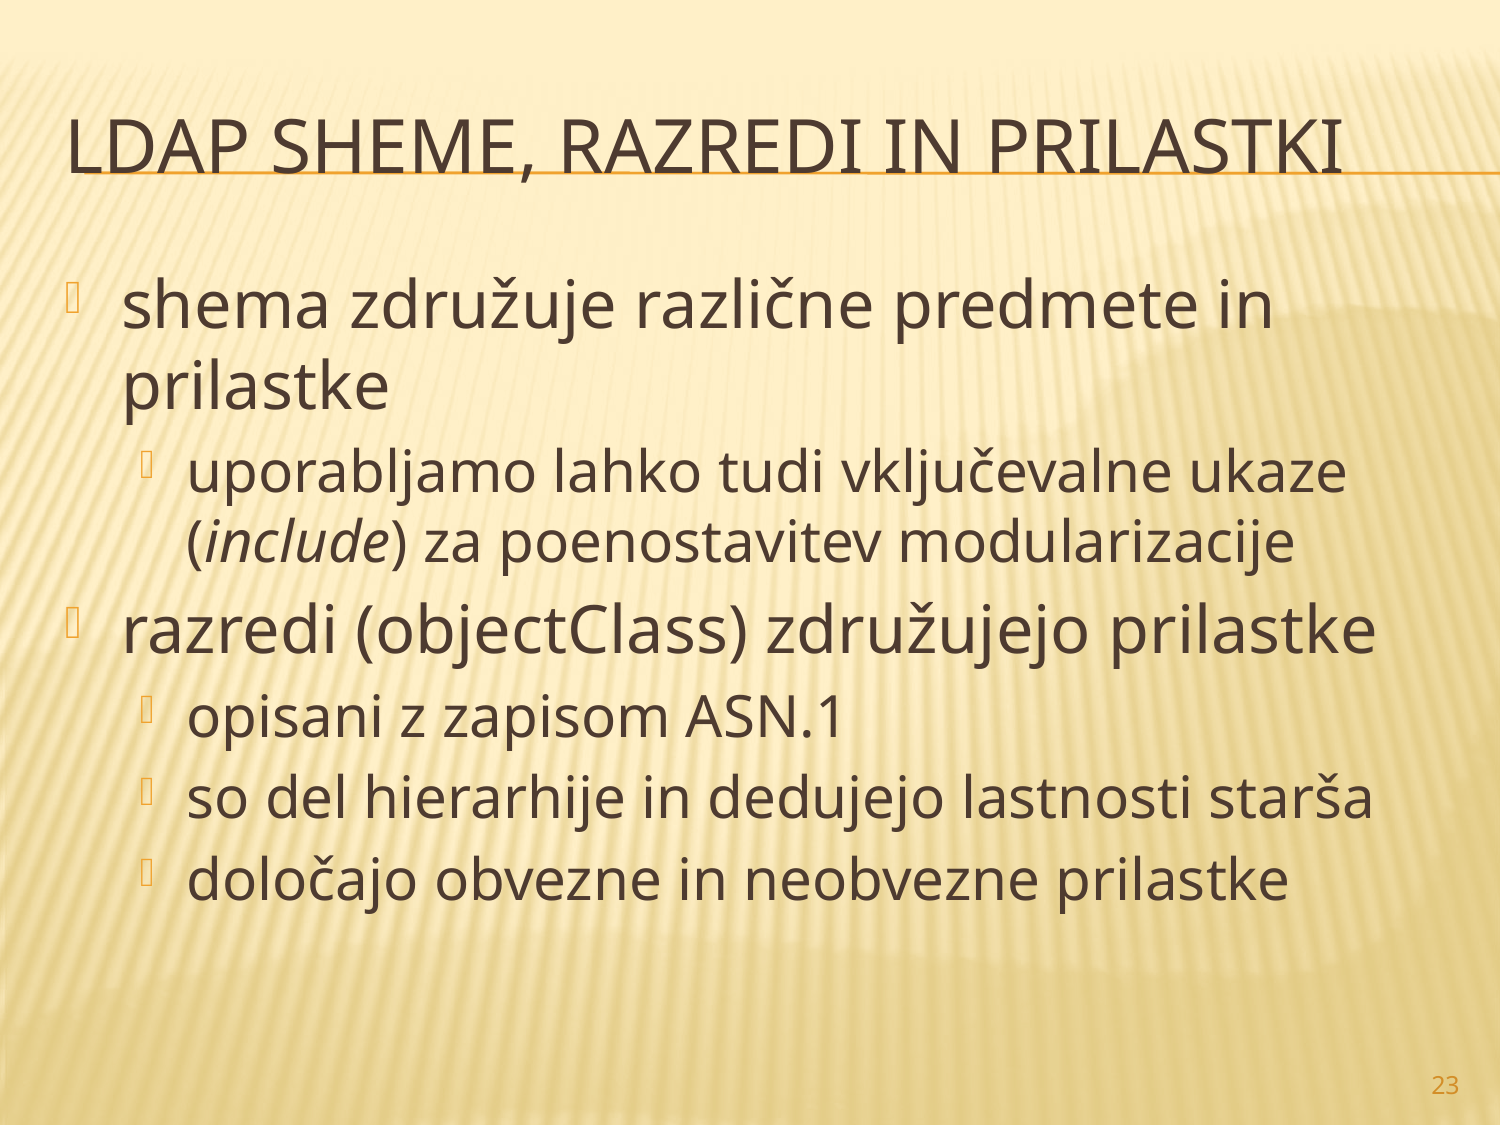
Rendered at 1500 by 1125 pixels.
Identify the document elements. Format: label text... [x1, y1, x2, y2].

title LDAP sheme, razredi in prilastki [50, 75, 1475, 213]
slide_number 23 [1350, 1061, 1475, 1103]
list shema združuje različne predmete in prilastke uporabljamo lahko tudi vključevalne ukaze (include) za poenostavitev modularizacije razredi (objectClass) združujejo prilastke opisani z zapisom ASN.1 so del hierarhije in dedujejo lastnosti starša določajo obvezne in neobvezne prilastke [50, 254, 1475, 998]
